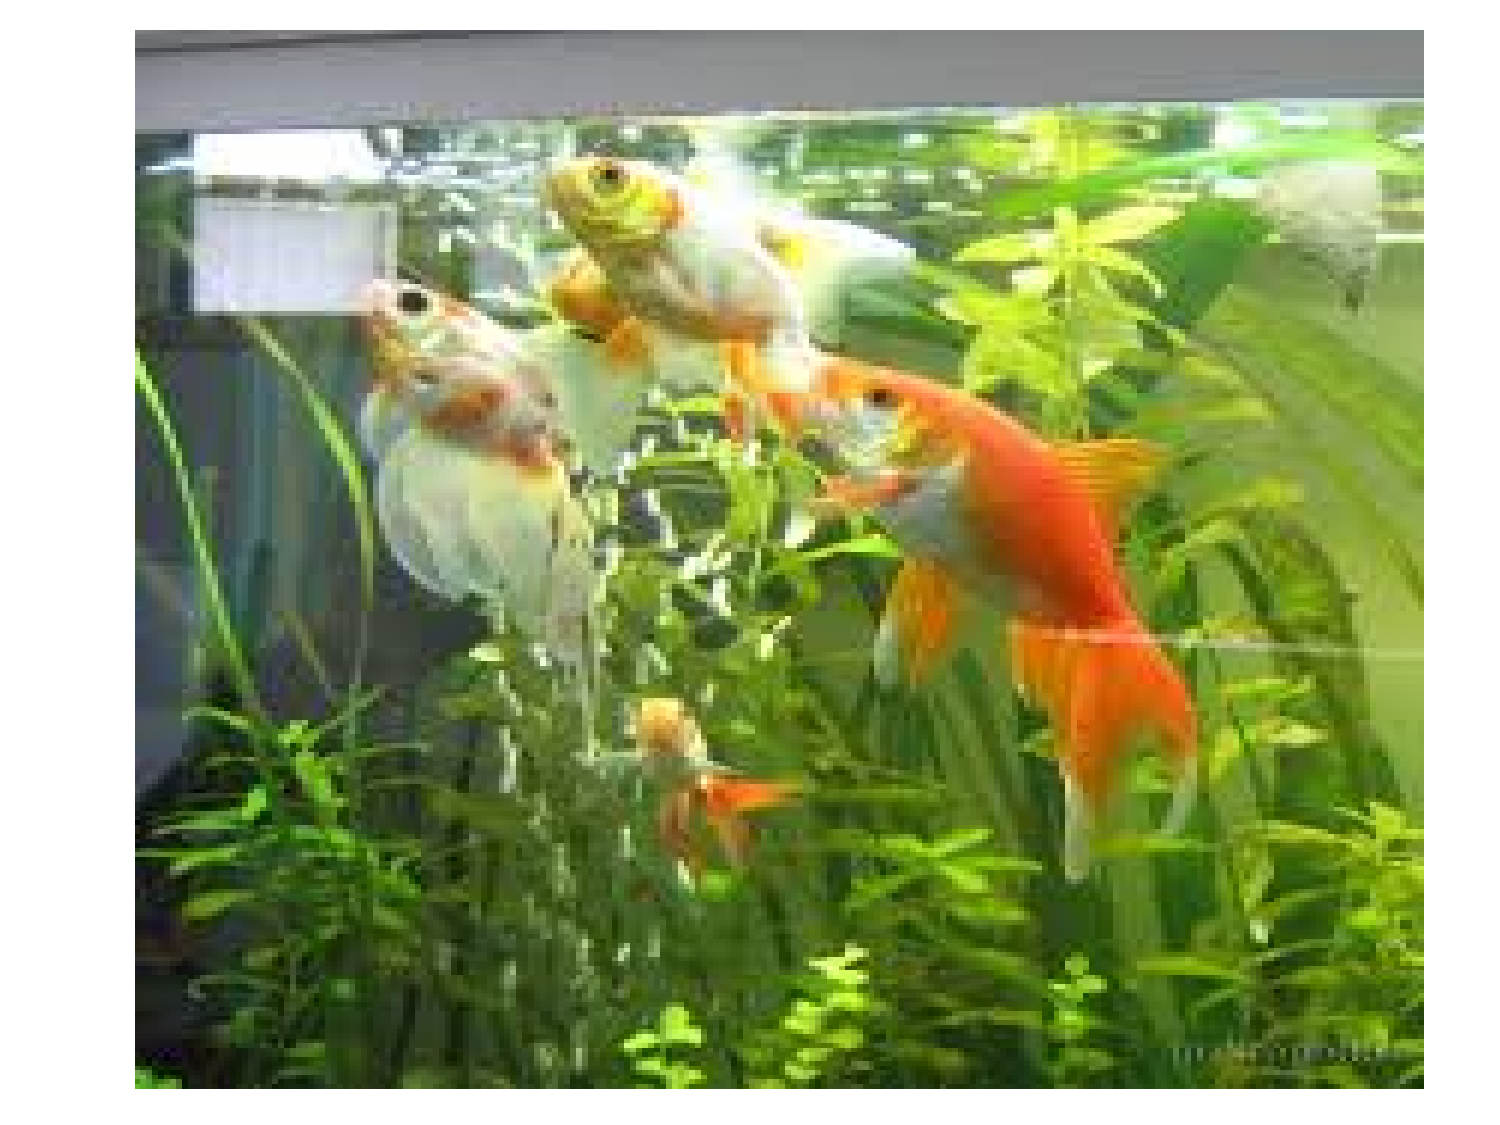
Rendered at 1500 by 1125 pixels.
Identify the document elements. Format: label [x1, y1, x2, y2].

picture [135, 30, 1424, 1089]
